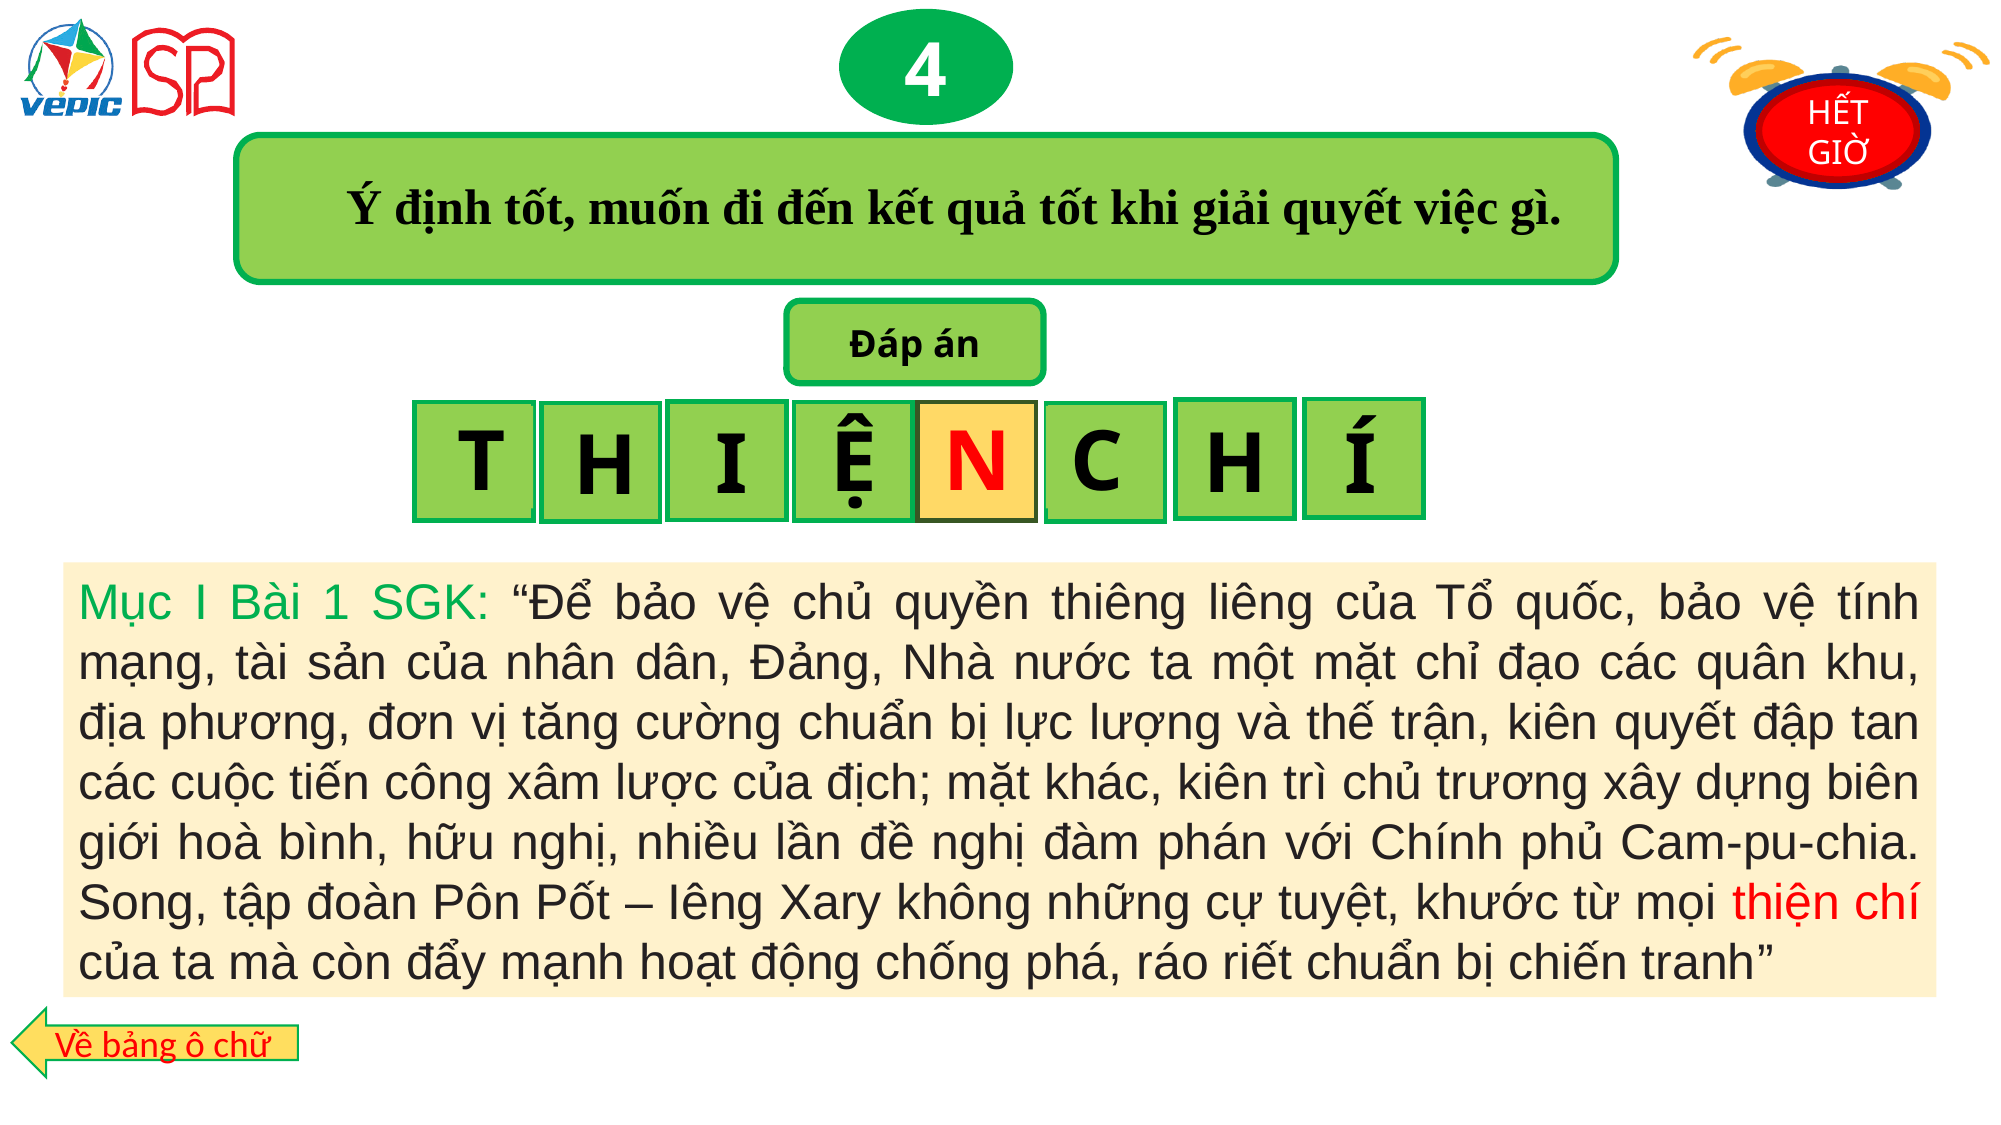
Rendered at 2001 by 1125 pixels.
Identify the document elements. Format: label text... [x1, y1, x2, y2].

text_box [1175, 399, 1295, 520]
text_box C [1045, 405, 1149, 509]
text_box Về bảng ô chữ [10, 1005, 299, 1080]
text_box Đáp án [785, 299, 1045, 385]
text_box Í [1308, 408, 1413, 513]
text_box H [553, 409, 658, 513]
text_box [1045, 402, 1166, 523]
text_box [235, 133, 1618, 284]
text_box T [430, 405, 534, 509]
text_box 4 [839, 8, 1014, 125]
text_box [414, 401, 534, 522]
text_box Ệ [802, 406, 906, 511]
text_box [1304, 398, 1424, 519]
text_box H [1183, 407, 1287, 511]
picture [1663, 27, 2000, 198]
picture [19, 15, 122, 117]
text_box Ý định tốt, muốn đi đến kết quả tốt khi giải quyết việc gì. [293, 167, 1616, 243]
text_box I [680, 408, 784, 512]
text_box [916, 401, 1037, 522]
text_box N [925, 405, 1030, 510]
text_box [540, 402, 661, 523]
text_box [132, 27, 235, 117]
text_box Mục I Bài 1 SGK: “Để bảo vệ chủ quyền thiêng liêng của Tổ quốc, bảo vệ tính mạng, tài sản của nhân dân, Đảng, Nhà nước ta một mặt chỉ đạo các quân khu, địa phương, đơn vị tăng cường chuẩn bị lực lượng và thế trận, kiên quyết đập tan các cuộc tiến công xâm lược của địch; mặt khác, kiên trì chủ trương xây dựng biên giới hoà bình, hữu nghị, nhiều lần đề nghị đàm phán với Chính phủ Cam-pu-chia. Song, tập đoàn Pôn Pốt – Iêng Xary không những cự tuyệt, khước từ mọi thiện chí của ta mà còn đẩy mạnh hoạt động chống phá, ráo riết chuẩn bị chiến tranh” [63, 562, 1937, 998]
text_box [793, 401, 914, 522]
text_box [667, 400, 787, 521]
